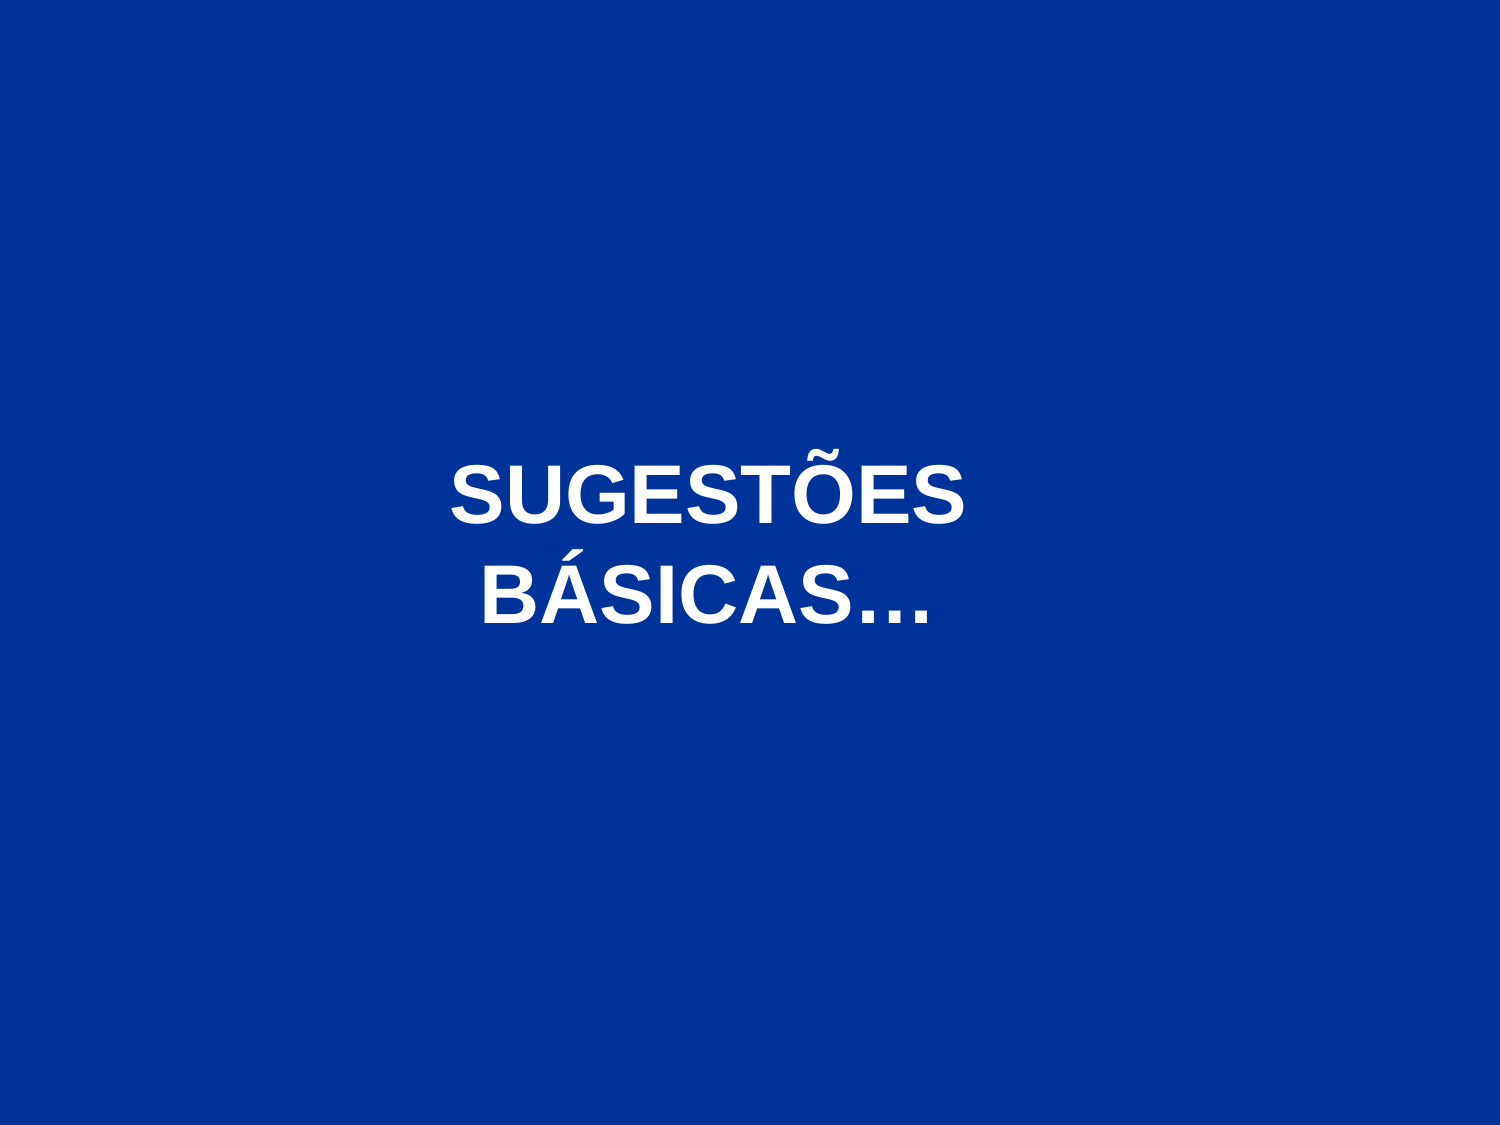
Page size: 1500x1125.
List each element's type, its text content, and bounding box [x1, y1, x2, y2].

text_box SUGESTÕES BÁSICAS… [336, 432, 1081, 648]
